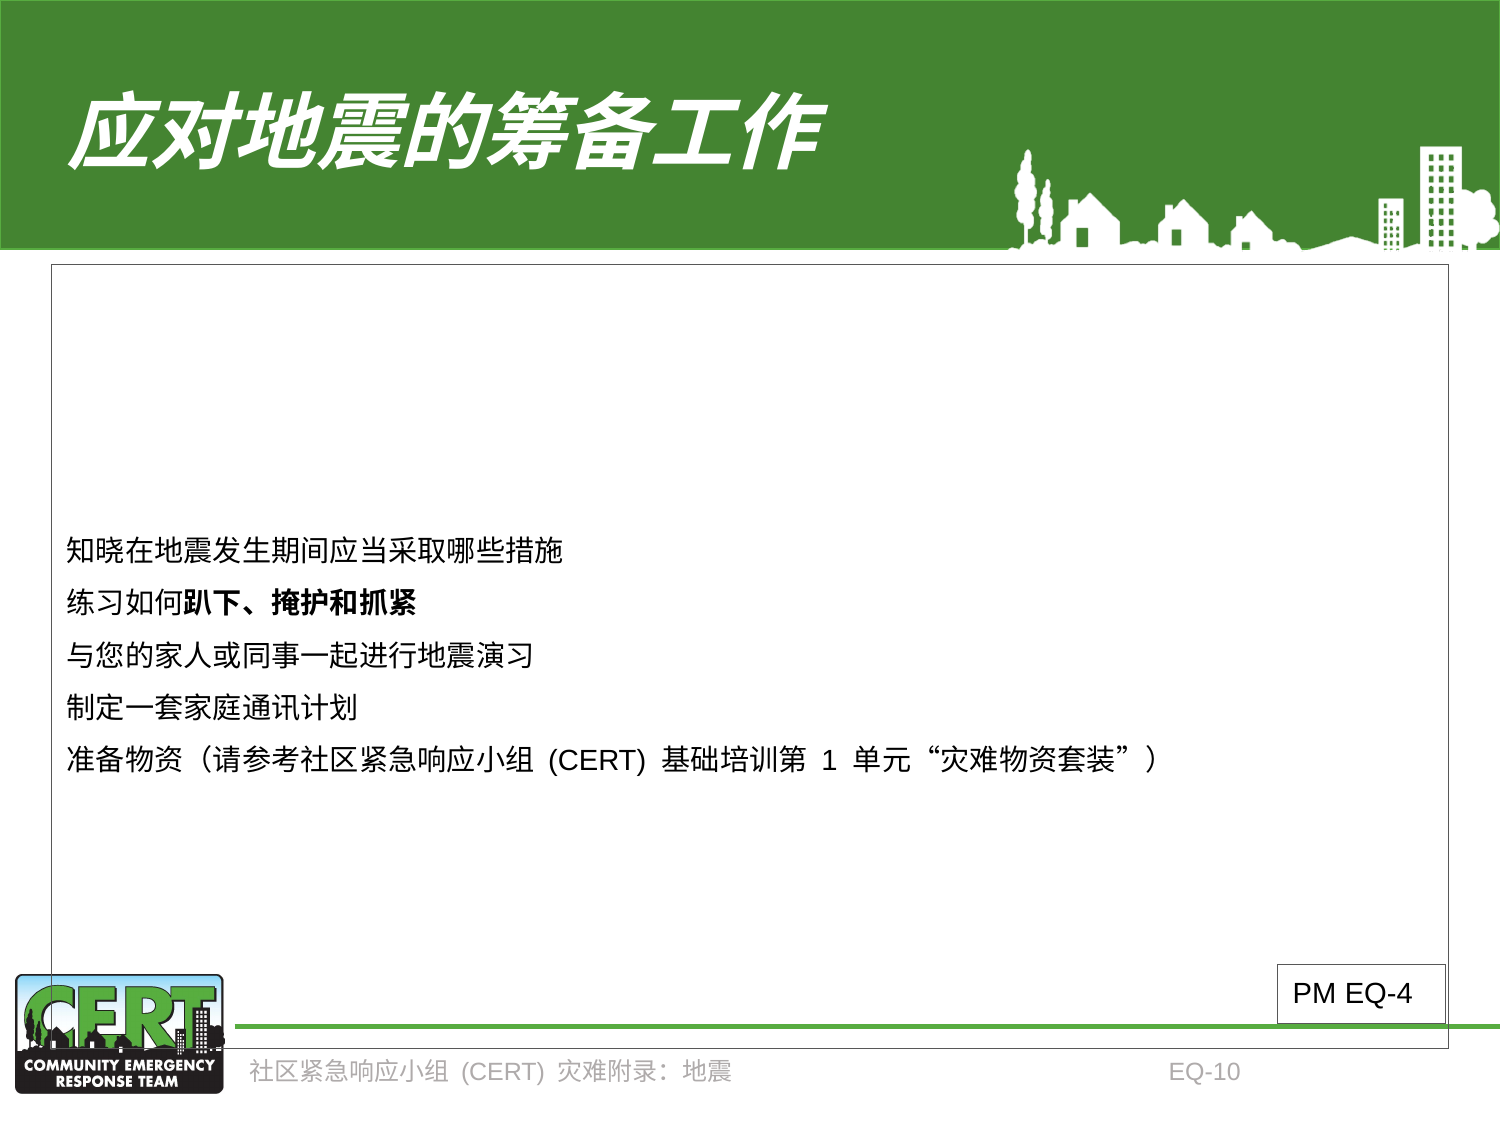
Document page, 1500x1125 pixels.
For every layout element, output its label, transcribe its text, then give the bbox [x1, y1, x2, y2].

list 社区紧急响应小组 (CERT) 灾难附录：地震 [234, 1047, 1005, 1098]
list EQ-10 [1153, 1047, 1450, 1098]
list 知晓在地震发生期间应当采取哪些措施 练习如何趴下、掩护和抓紧 与您的家人或同事一起进行地震演习 制定一套家庭通讯计划 准备物资（请参考社区紧急响应小组 (CERT) 基础培训第 1 单元“灾难物资套装”） [51, 264, 1449, 1049]
list PM EQ-4 [1277, 964, 1446, 1024]
picture [14, 973, 225, 1094]
title 应对地震的筹备工作 [51, 52, 1005, 220]
picture [1006, 139, 1500, 252]
